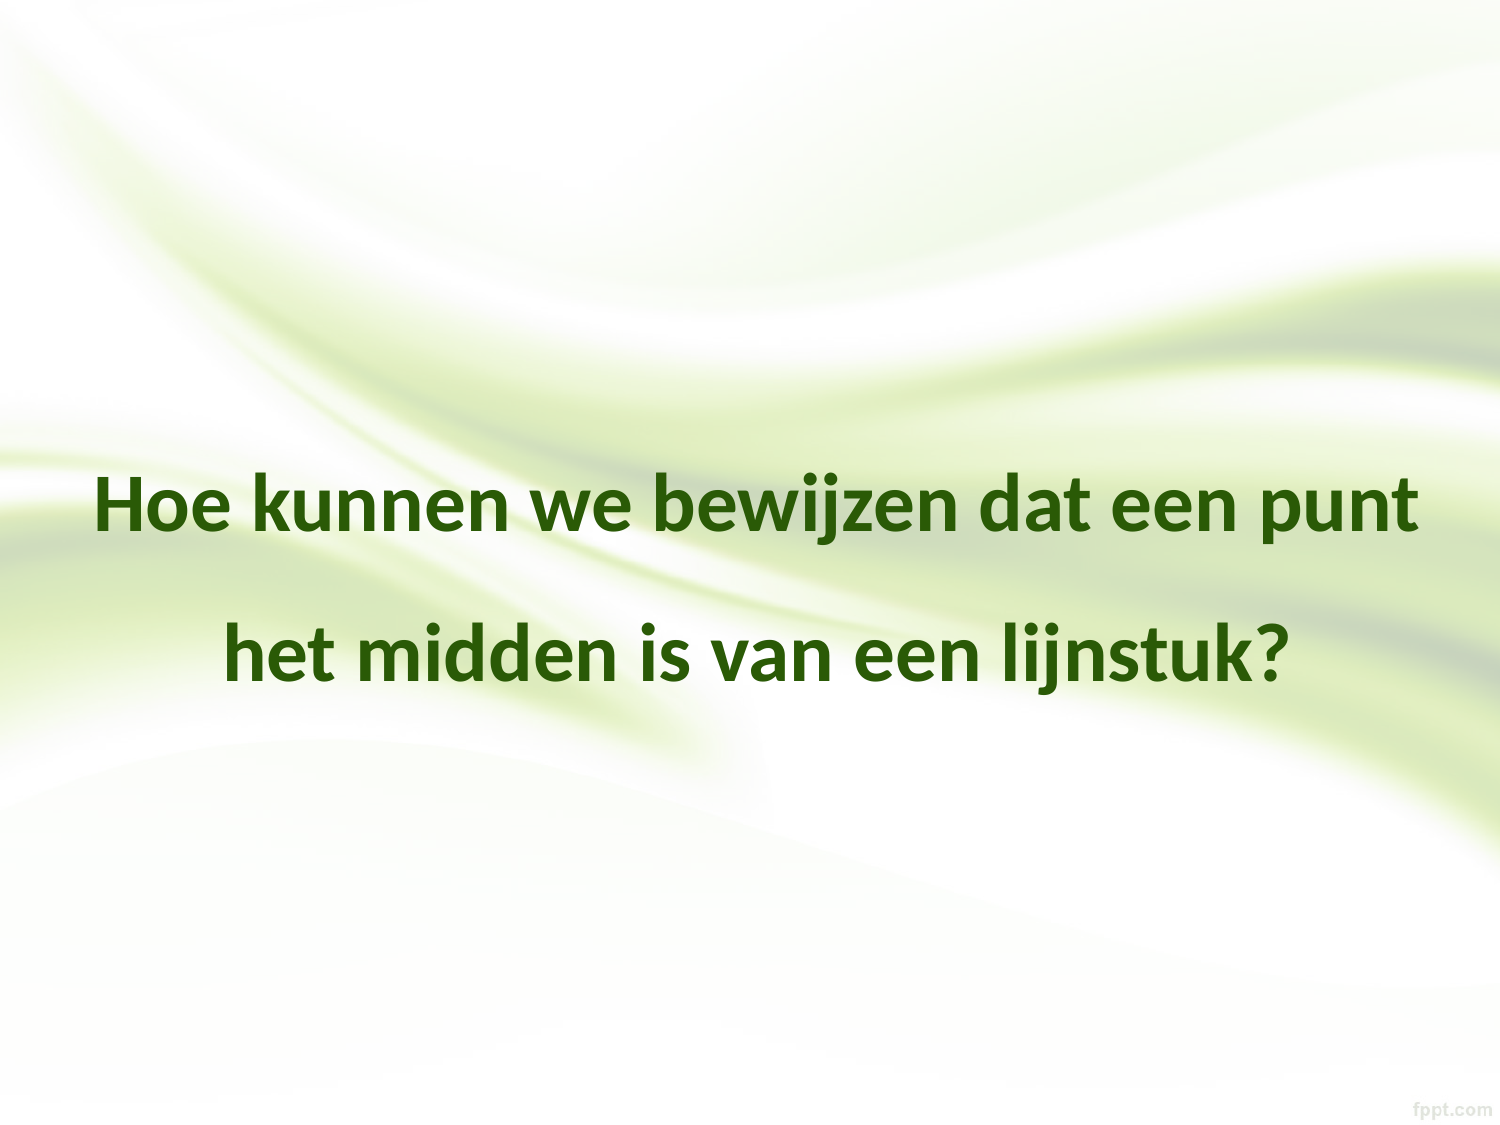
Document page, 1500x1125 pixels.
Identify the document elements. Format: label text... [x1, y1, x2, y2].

subtitle Hoe kunnen we bewijzen dat een punt het midden is van een lijnstuk? [0, 390, 1500, 735]
